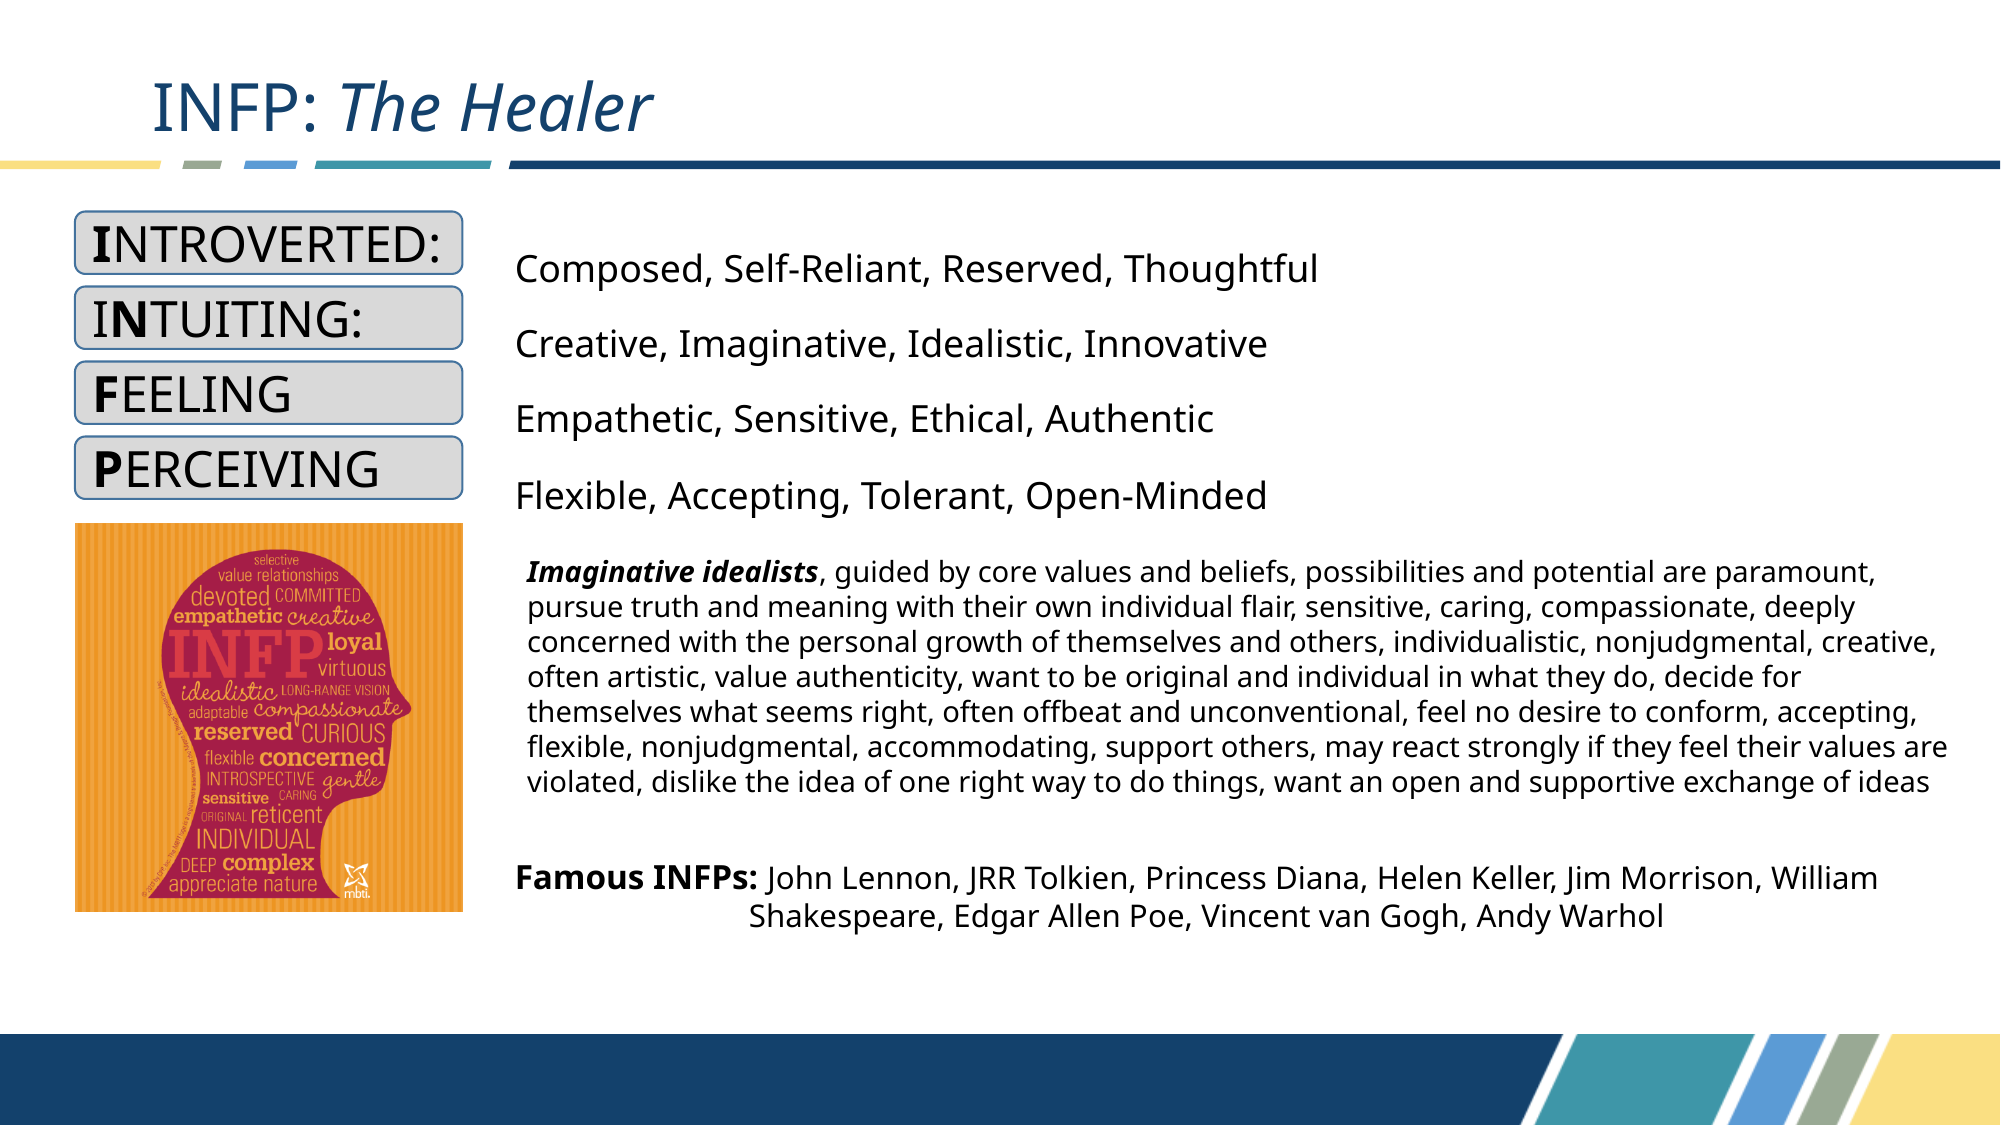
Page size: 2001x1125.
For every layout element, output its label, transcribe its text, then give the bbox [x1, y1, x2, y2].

picture [74, 523, 463, 912]
text_box INTROVERTED: [73, 210, 464, 275]
text_box Imaginative idealists, guided by core values and beliefs, possibilities and potential are paramount, pursue truth and meaning with their own individual flair, sensitive, caring, compassionate, deeply concerned with the personal growth of themselves and others, individualistic, nonjudgmental, creative, often artistic, value authenticity, want to be original and individual in what they do, decide for themselves what seems right, often offbeat and unconventional, feel no desire to conform, accepting, flexible, nonjudgmental, accommodating, support others, may react strongly if they feel their values are violated, dislike the idea of one right way to do things, want an open and supportive exchange of ideas [512, 546, 1966, 806]
title INFP: The Healer [137, 59, 1863, 161]
text_box PERCEIVING [73, 435, 464, 500]
text_box Empathetic, Sensitive, Ethical, Authentic [499, 387, 1954, 448]
text_box FEELING [73, 360, 464, 425]
text_box Flexible, Accepting, Tolerant, Open-Minded [499, 464, 1954, 525]
text_box INTUITING: [73, 285, 464, 350]
text_box Creative, Imaginative, Idealistic, Innovative [499, 312, 1954, 373]
text_box Famous INFPs: John Lennon, JRR Tolkien, Princess Diana, Helen Keller, Jim Morrison, William Shakespeare, Edgar Allen Poe, Vincent van Gogh, Andy Warhol [500, 848, 1900, 941]
picture [0, 1034, 2000, 1125]
text_box Composed, Self-Reliant, Reserved, Thoughtful [499, 237, 1954, 298]
